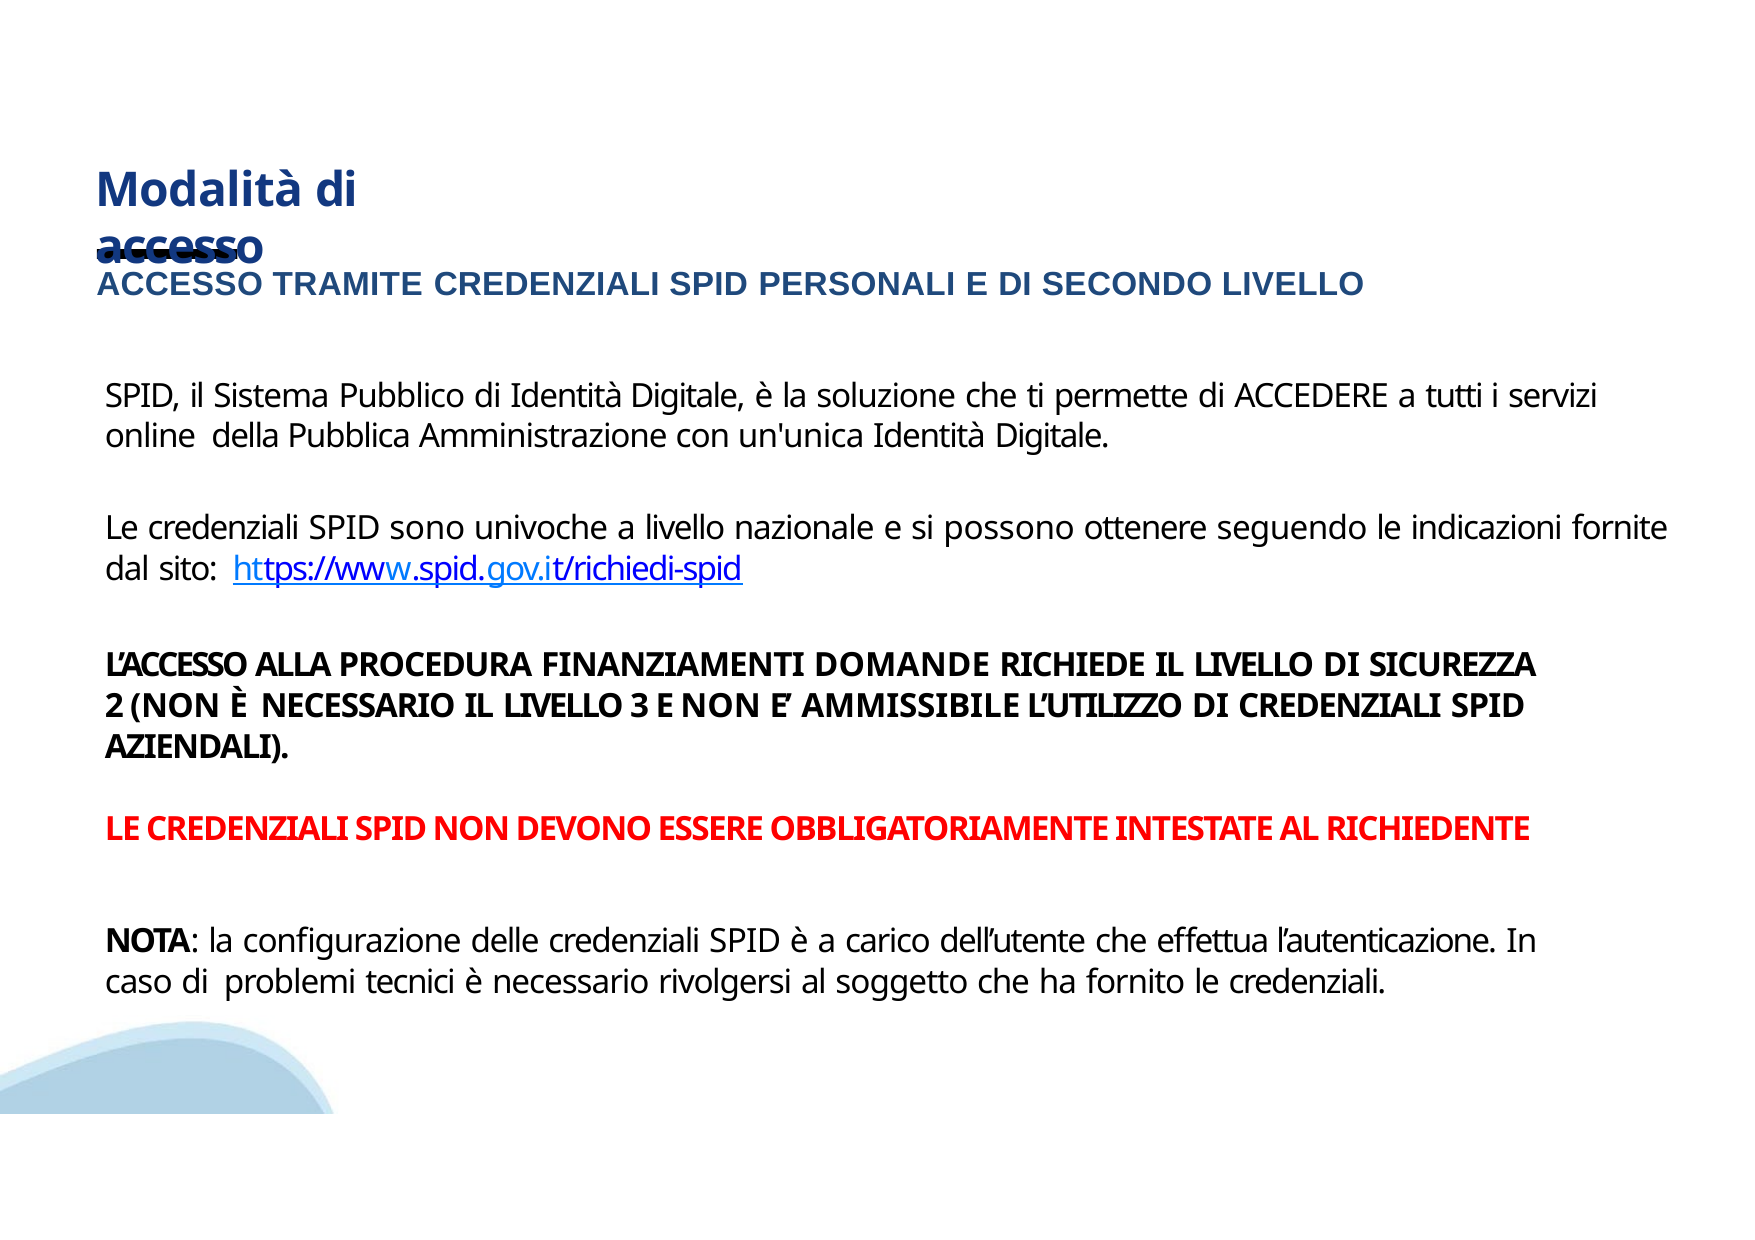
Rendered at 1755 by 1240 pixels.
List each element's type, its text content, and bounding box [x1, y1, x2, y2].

picture [0, 1015, 339, 1114]
list ACCESSO TRAMITE CREDENZIALI SPID PERSONALI E DI SECONDO LIVELLO SPID, il Sistema Pubblico di Identità Digitale, è la soluzione che ti permette di ACCEDERE a tutti i servizi online della Pubblica Amministrazione con un'unica Identità Digitale. Le credenziali SPID sono univoche a livello nazionale e si possono ottenere seguendo le indicazioni fornite dal sito: https://www.spid.gov.it/richiedi‐spid L’ACCESSO ALLA PROCEDURA FINANZIAMENTI DOMANDE RICHIEDE IL LIVELLO DI SICUREZZA 2 (NON È NECESSARIO IL LIVELLO 3 E NON E’ AMMISSIBILE L’UTILIZZO DI CREDENZIALI SPID AZIENDALI). LE CREDENZIALI SPID NON DEVONO ESSERE OBBLIGATORIAMENTE INTESTATE AL RICHIEDENTE NOTA: la configurazione delle credenziali SPID è a carico dell’utente che effettua l’autenticazione. In caso di problemi tecnici è necessario rivolgersi al soggetto che ha fornito le credenziali. [70, 259, 1684, 1000]
title Modalità di accesso [93, 155, 496, 259]
